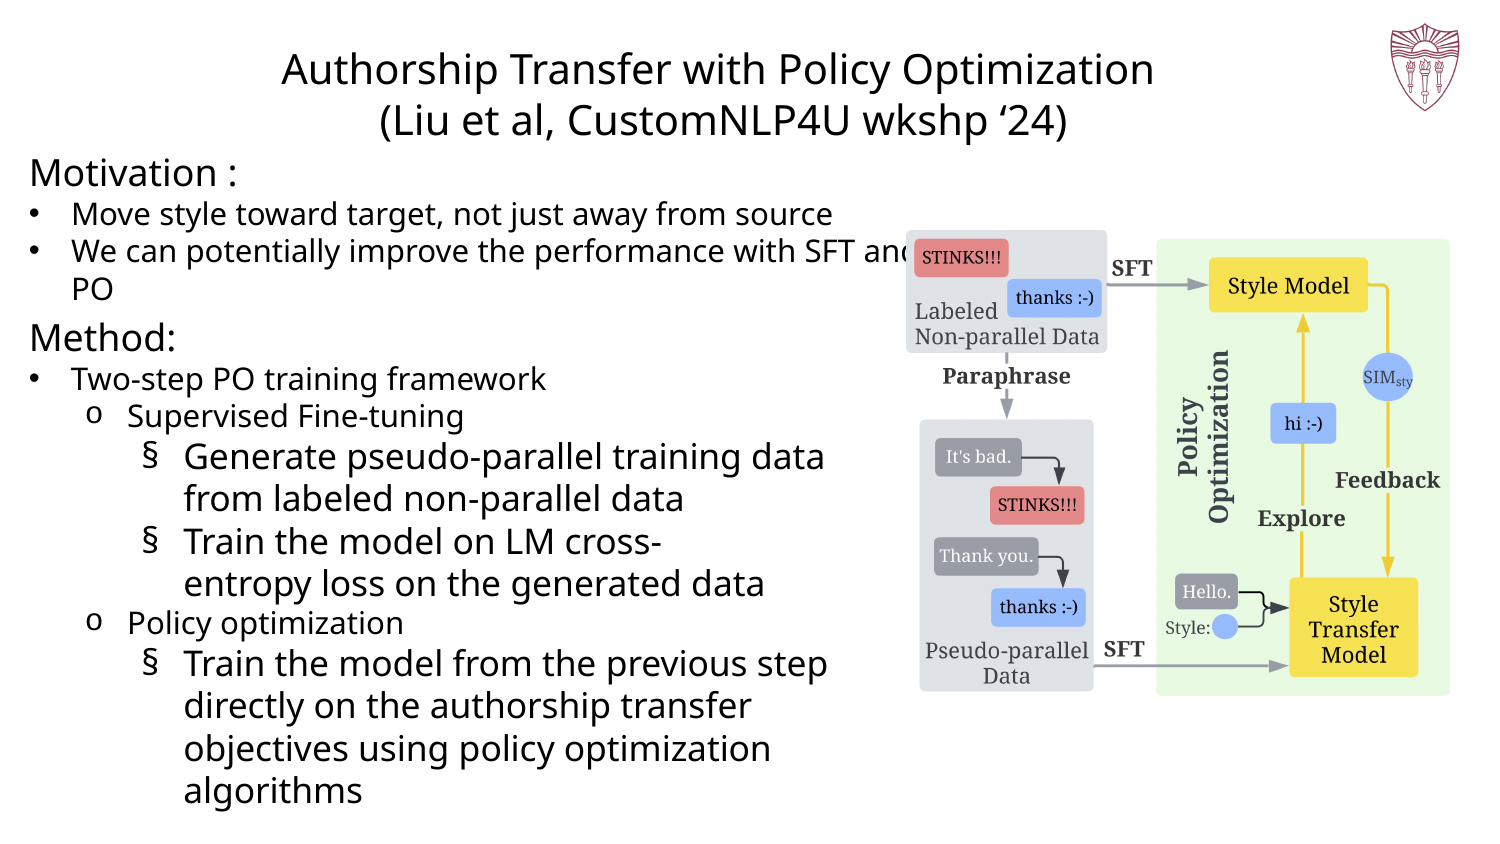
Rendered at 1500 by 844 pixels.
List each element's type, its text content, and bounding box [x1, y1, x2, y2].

title Authorship Transfer with Policy Optimization (Liu et al, CustomNLP4U wkshp ‘24) [82, 0, 1365, 188]
picture [906, 229, 1450, 696]
text_box Method:​ Two-step PO training framework​ Supervised Fine-tuning​ Generate pseudo-parallel training data from labeled non-parallel data​ Train the model on LM cross-entropy loss on the generated data​ Policy optimization​ Train the model from the previous step directly on the authorship transfer objectives using policy optimization algorithms [17, 308, 859, 816]
text_box Motivation : Move style toward target, not just away from source We can potentially improve the performance with SFT and PO [17, 143, 967, 357]
